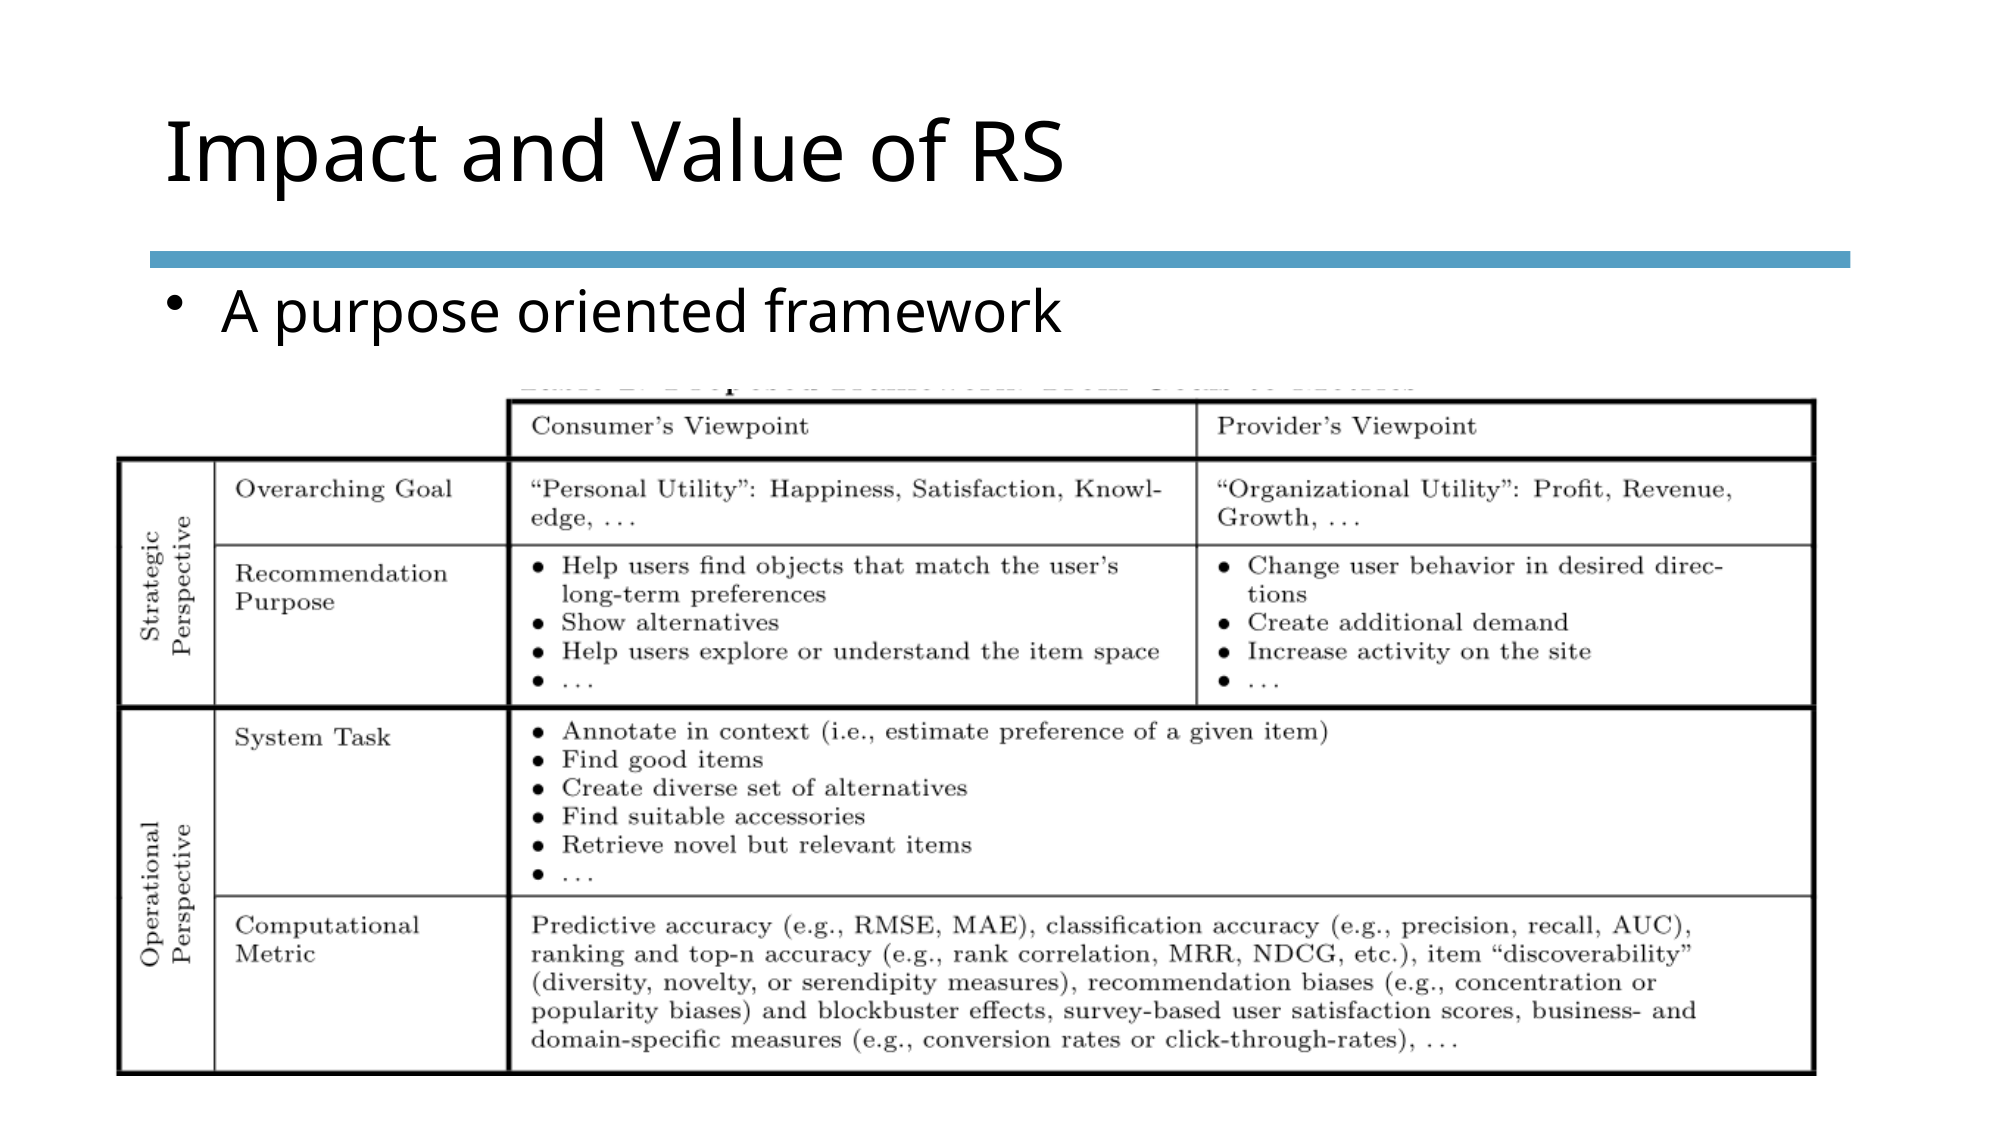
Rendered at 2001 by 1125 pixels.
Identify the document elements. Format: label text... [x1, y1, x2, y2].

picture [150, 241, 1851, 268]
list A purpose oriented framework [150, 267, 1850, 1000]
title Impact and Value of RS [150, 54, 1850, 242]
picture [102, 389, 1828, 1076]
